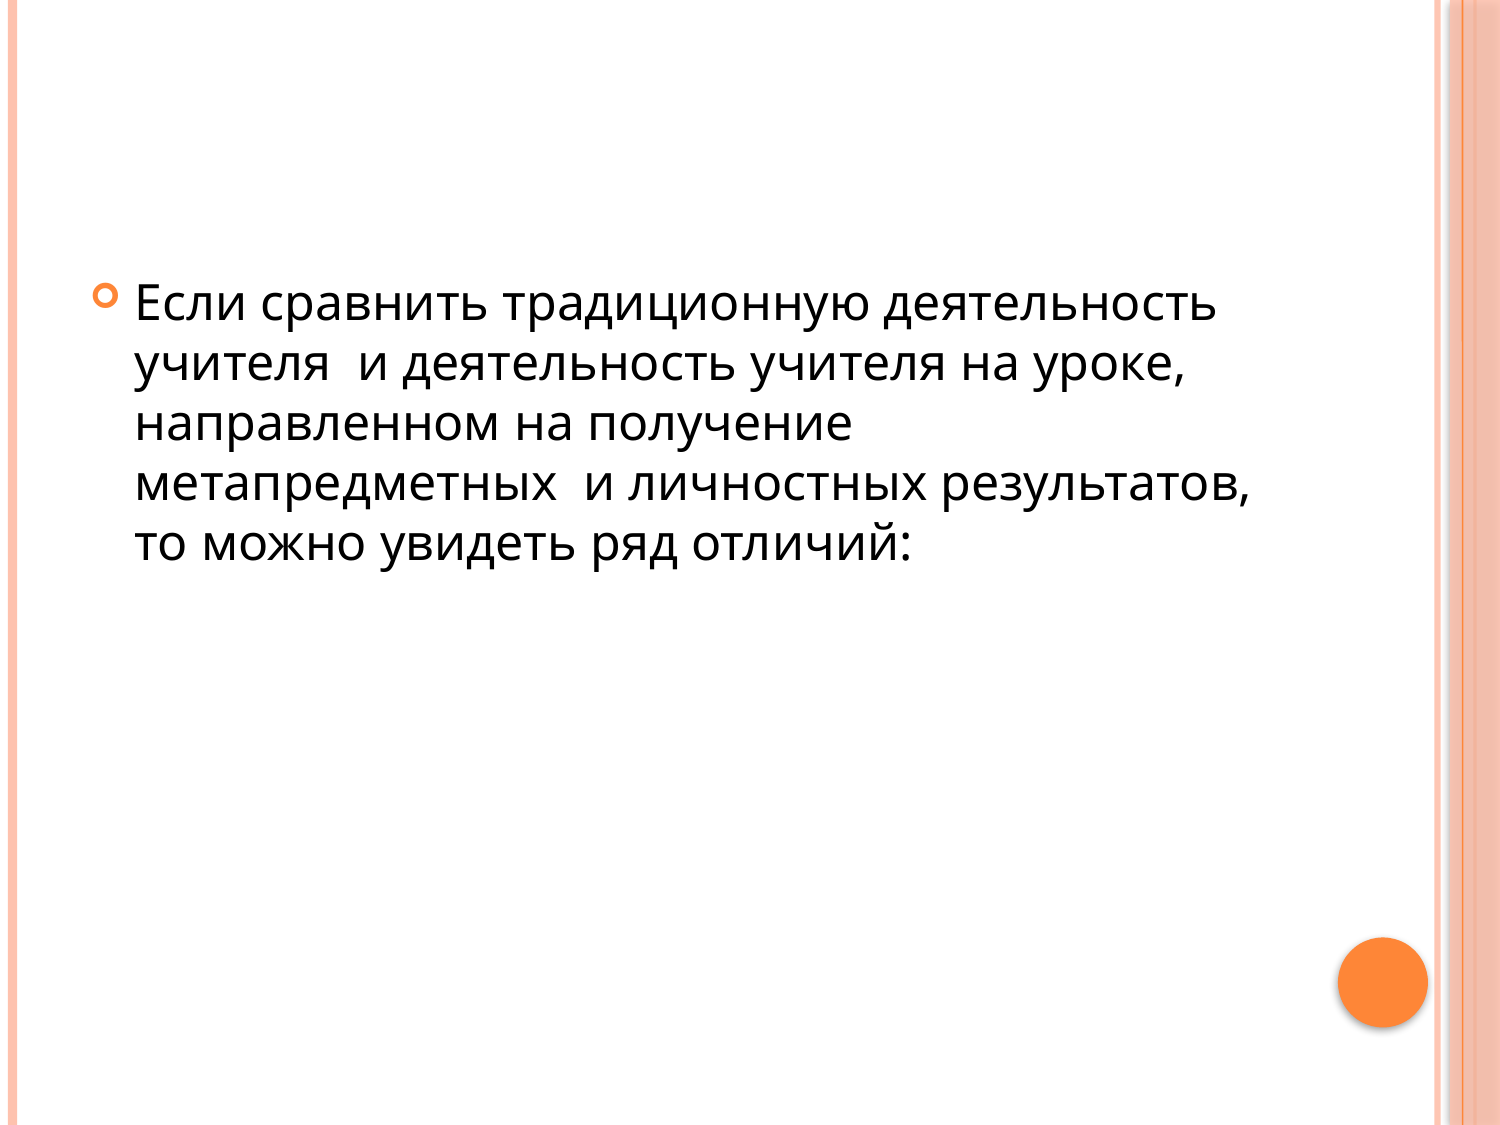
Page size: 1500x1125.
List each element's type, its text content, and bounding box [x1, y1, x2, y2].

list Если сравнить традиционную деятельность учителя и деятельность учителя на уроке, направленном на получение метапредметных и личностных результатов, то можно увидеть ряд отличий: [75, 262, 1300, 1062]
